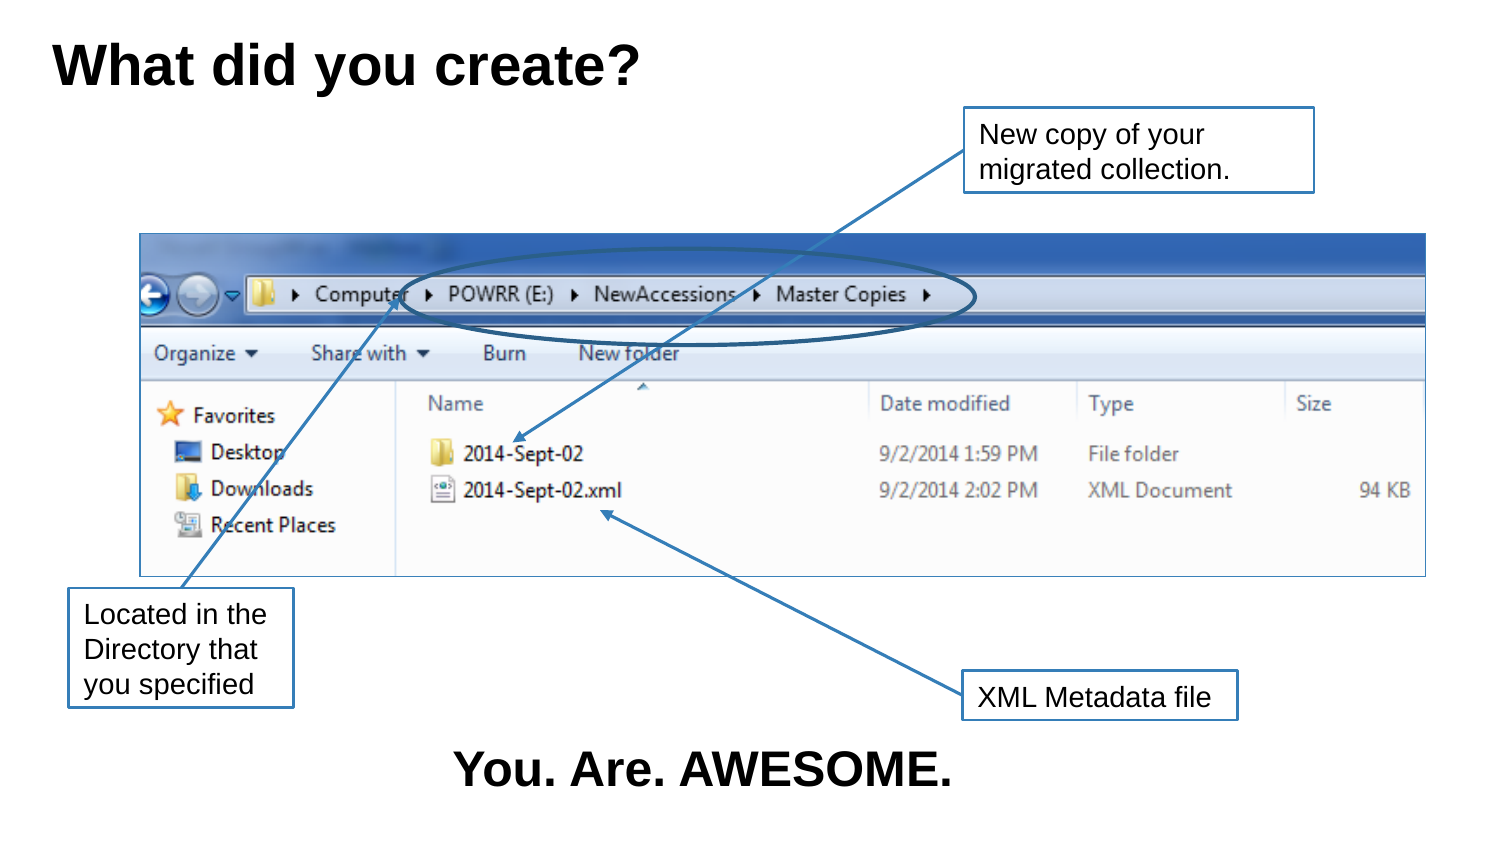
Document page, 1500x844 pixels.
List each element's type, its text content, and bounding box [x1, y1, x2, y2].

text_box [599, 509, 963, 696]
title What did you create? [37, 9, 1388, 112]
picture [140, 234, 1426, 576]
text_box You. Are. AWESOME. [437, 709, 1000, 812]
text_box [180, 296, 401, 589]
text_box XML Metadata file [962, 670, 1238, 721]
text_box New copy of your migrated collection. [964, 107, 1315, 193]
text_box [512, 150, 965, 443]
text_box Located in the Directory that you specified [68, 588, 294, 708]
